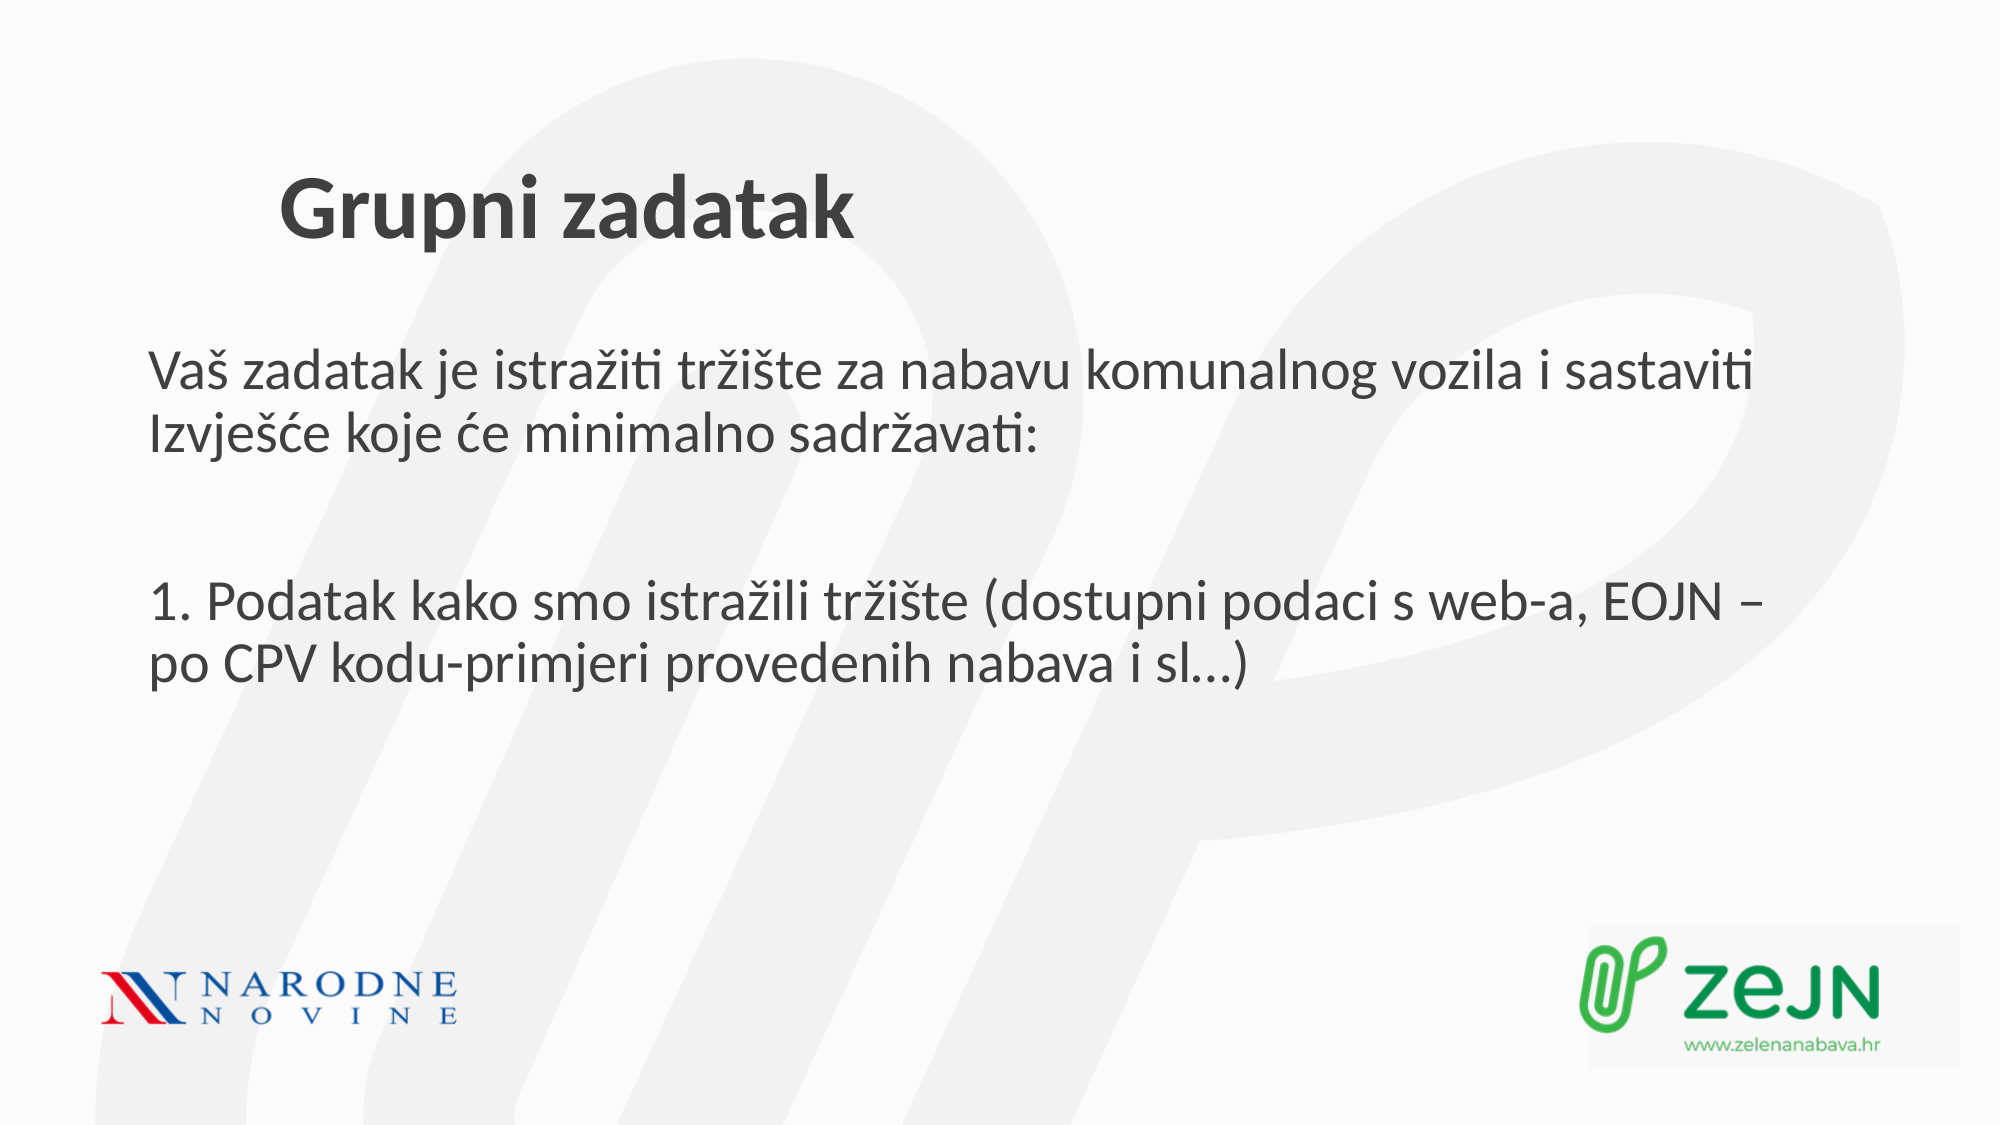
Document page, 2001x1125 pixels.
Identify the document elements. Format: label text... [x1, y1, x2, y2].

picture [0, 0, 2000, 1125]
list Vaš zadatak je istražiti tržište za nabavu komunalnog vozila i sastaviti Izvješće koje će minimalno sadržavati: 1. Podatak kako smo istražili tržište (dostupni podaci s web-a, EOJN – po CPV kodu-primjeri provedenih nabava i sl…) [133, 332, 1829, 916]
title Grupni zadatak [264, 127, 1829, 291]
